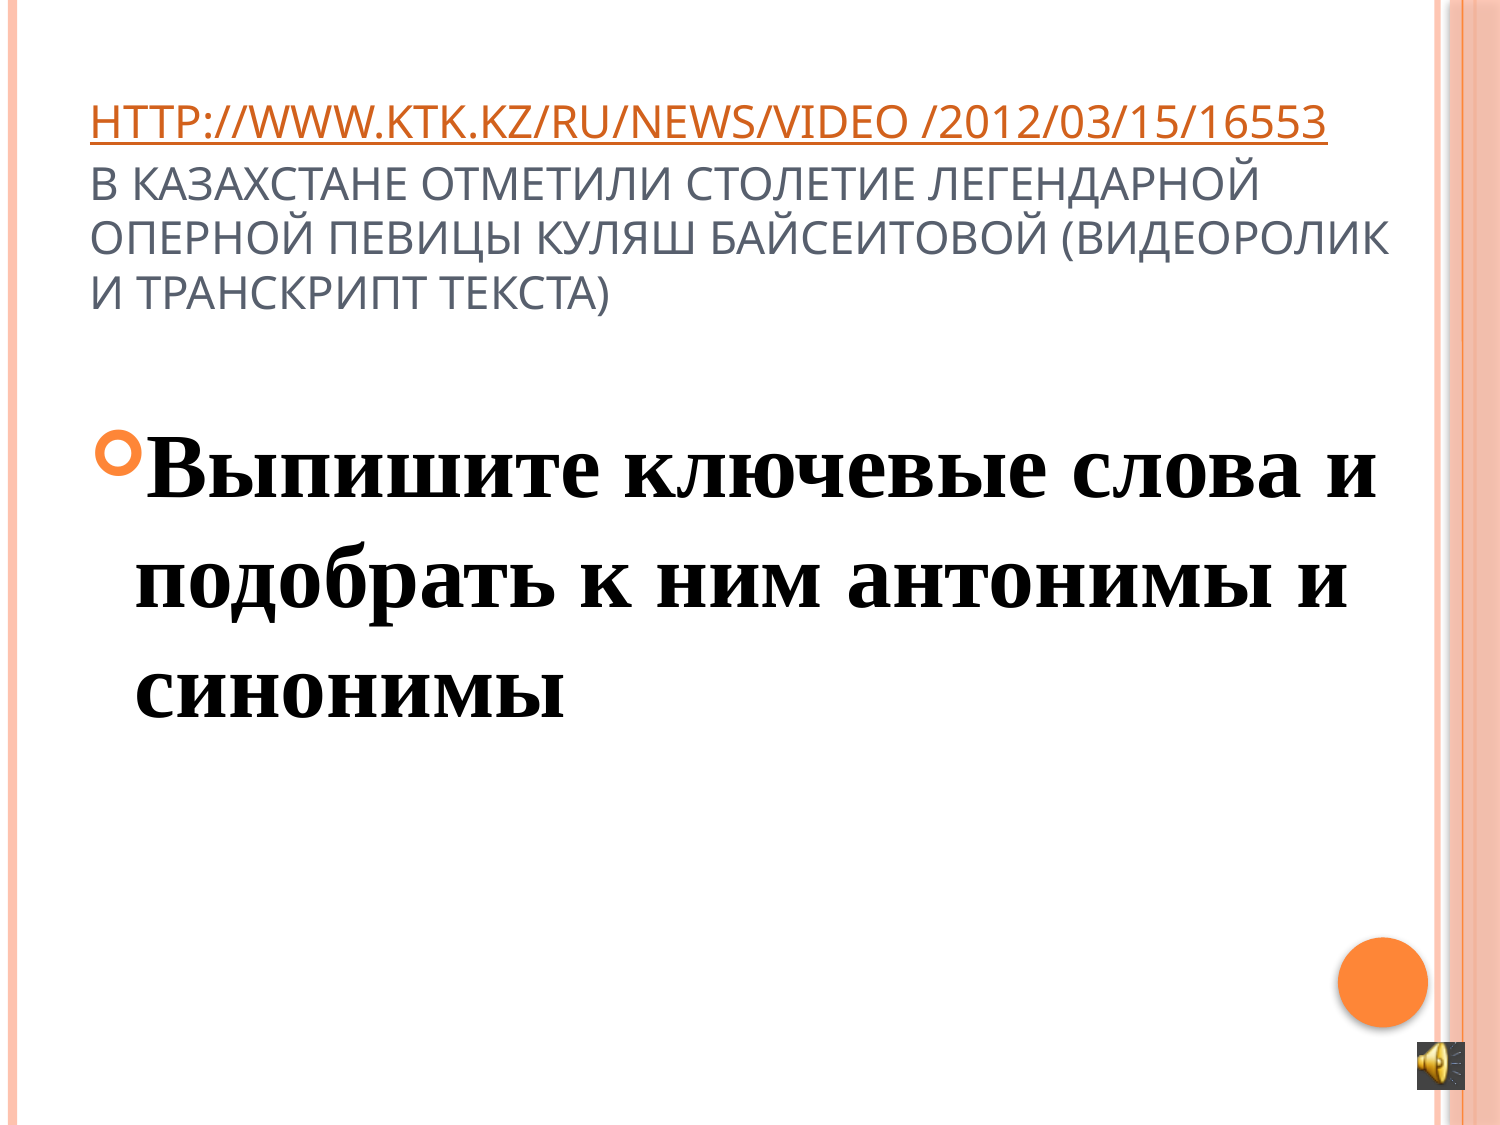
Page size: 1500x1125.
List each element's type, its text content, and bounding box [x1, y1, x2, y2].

title http://www.ktk.kz/ru/news/video /2012/03/15/16553 В Казахстане отметили столетие легендарной оперной певицы Куляш Байсеитовой (видеоролик и транскрипт текста) [75, 45, 1425, 387]
list Выпишите ключевые слова и подобрать к ним антонимы и синонимы [75, 398, 1425, 1005]
picture [1415, 1040, 1467, 1092]
